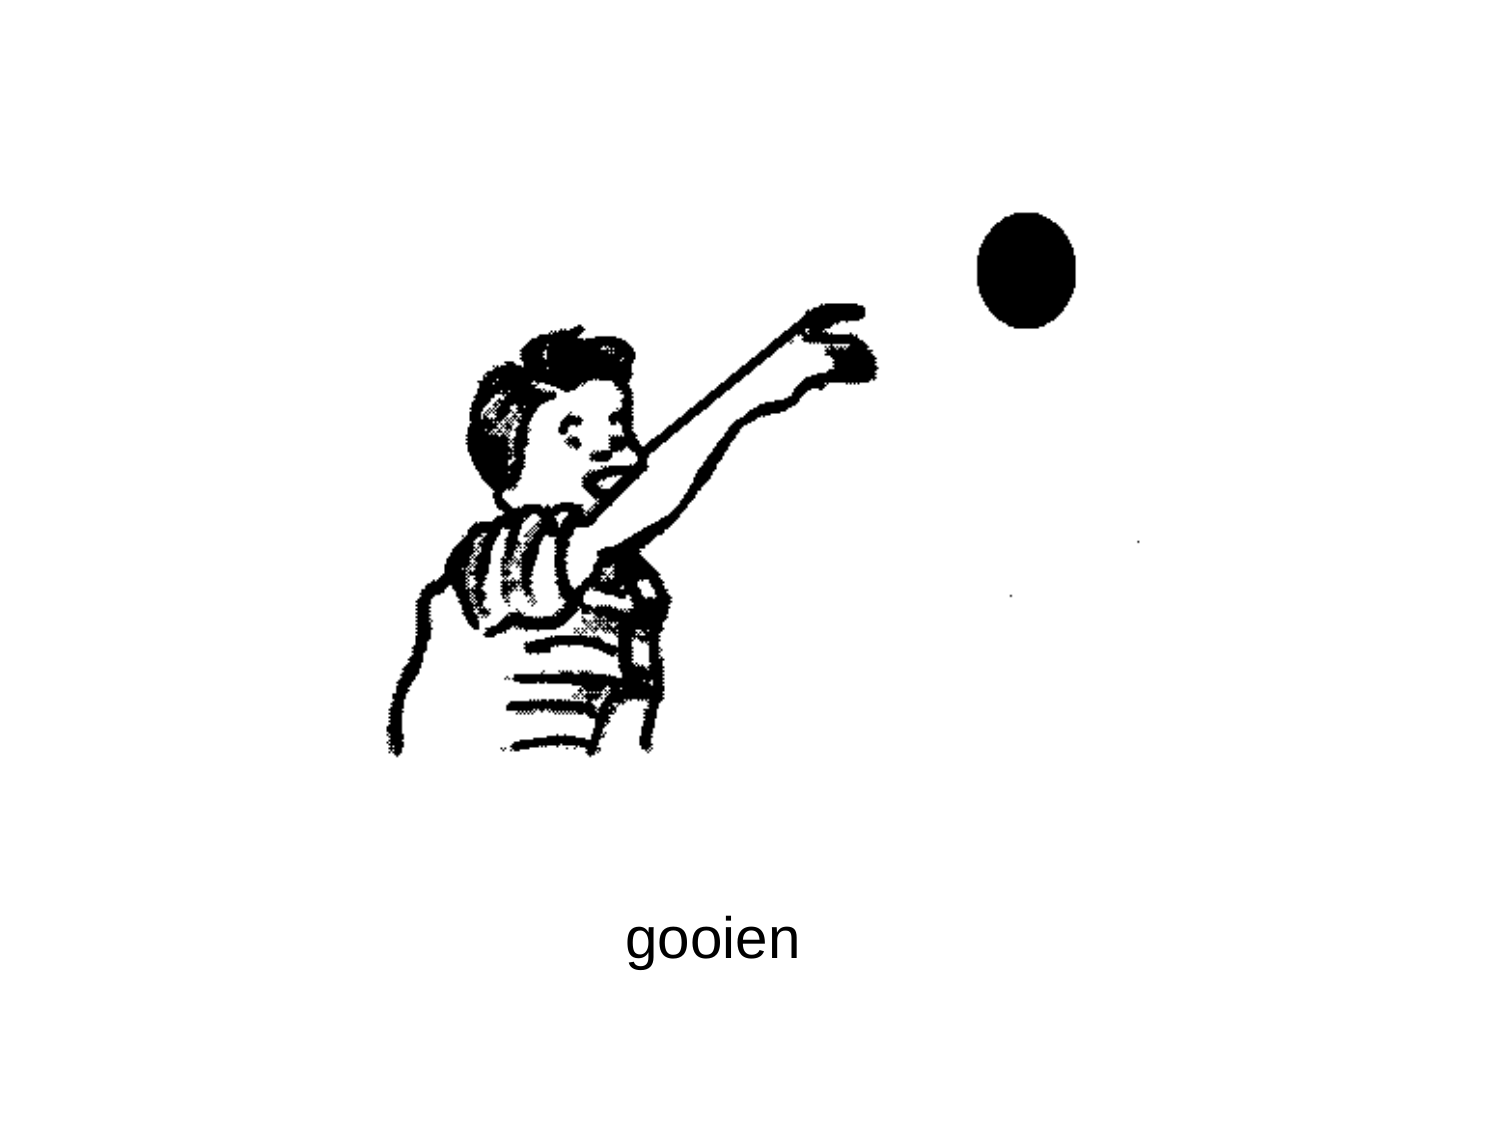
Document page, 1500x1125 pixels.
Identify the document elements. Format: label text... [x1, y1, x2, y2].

text_box gooien [610, 919, 816, 978]
picture [277, 0, 1188, 910]
